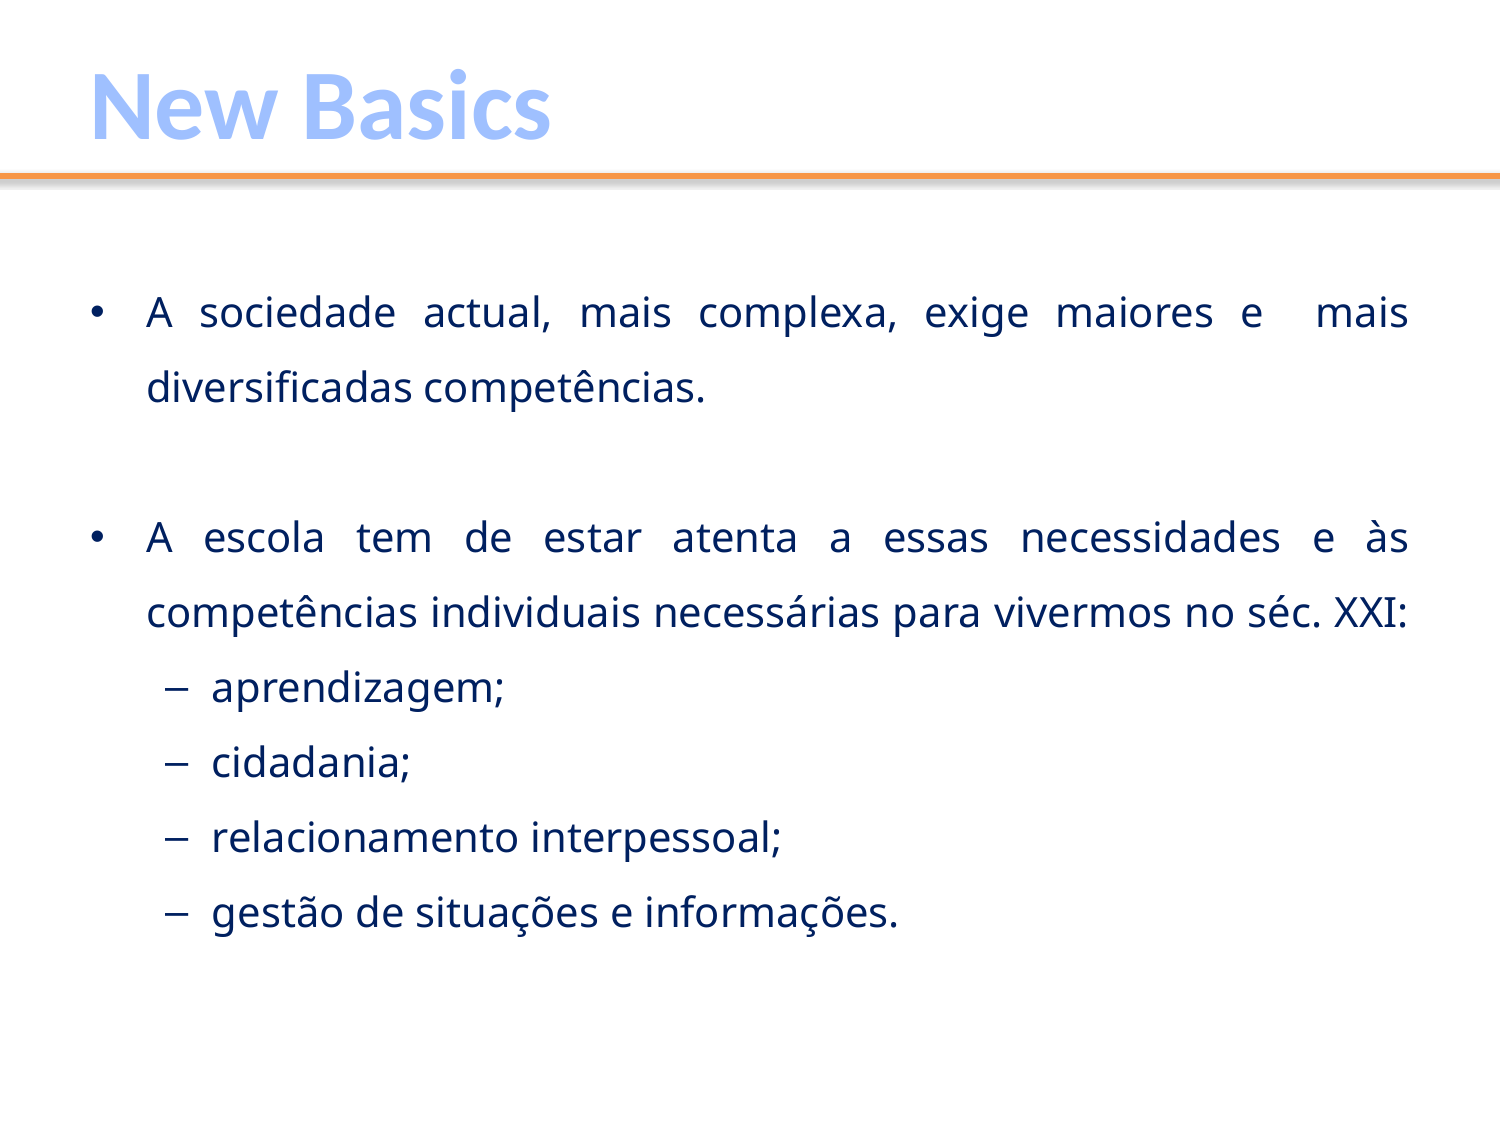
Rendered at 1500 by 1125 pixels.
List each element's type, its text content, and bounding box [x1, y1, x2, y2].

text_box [0, 0, 1500, 200]
list A sociedade actual, mais complexa, exige maiores e mais diversificadas competências. A escola tem de estar atenta a essas necessidades e às competências individuais necessárias para vivermos no séc. XXI: aprendizagem; cidadania; relacionamento interpessoal; gestão de situações e informações. [75, 253, 1425, 1032]
